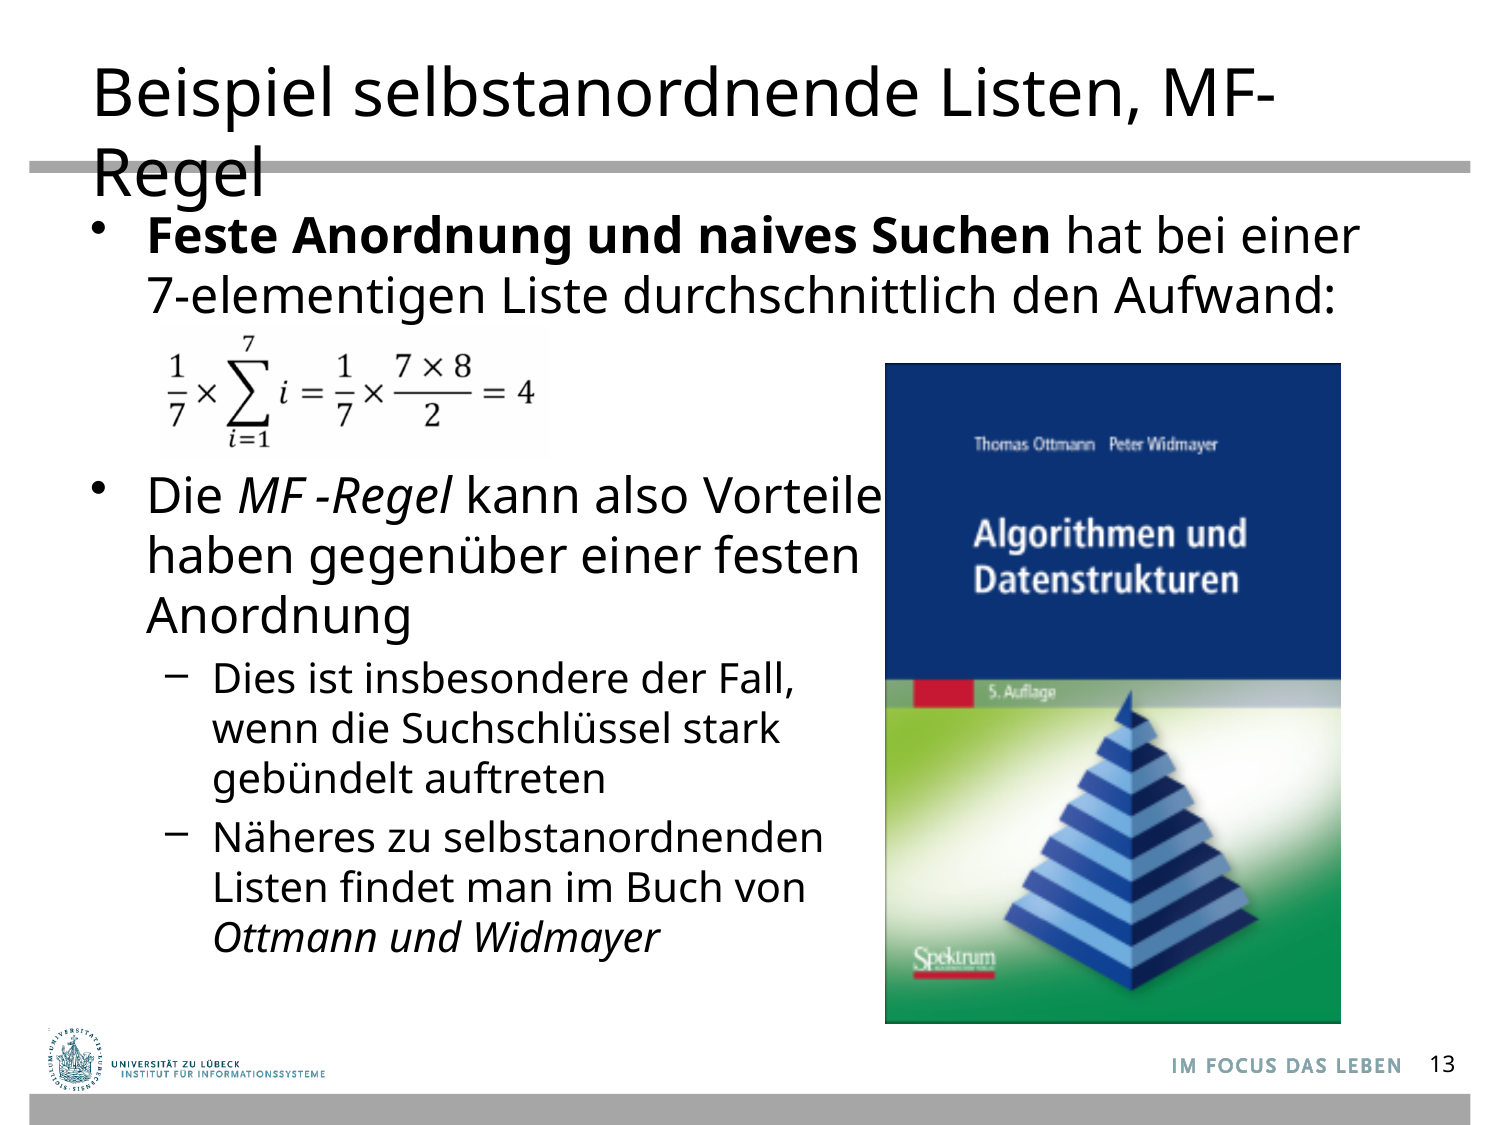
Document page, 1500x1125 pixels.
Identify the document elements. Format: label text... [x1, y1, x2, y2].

picture [884, 363, 1341, 1024]
slide_number 13 [1305, 1050, 1471, 1083]
list Feste Anordnung und naives Suchen hat bei einer 7-elementigen Liste durchschnittlich den Aufwand: Die MF -Regel kann also Vorteile haben gegenüber einer festen Anordnung Dies ist insbesondere der Fall, wenn die Suchschlüssel stark gebündelt auftreten Näheres zu selbstanordnenden Listen findet man im Buch von Ottmann und Widmayer [75, 196, 1425, 1012]
picture [1173, 1058, 1305, 1073]
title Beispiel selbstanordnende Listen, MF-Regel [76, 42, 1427, 126]
picture [159, 326, 550, 461]
